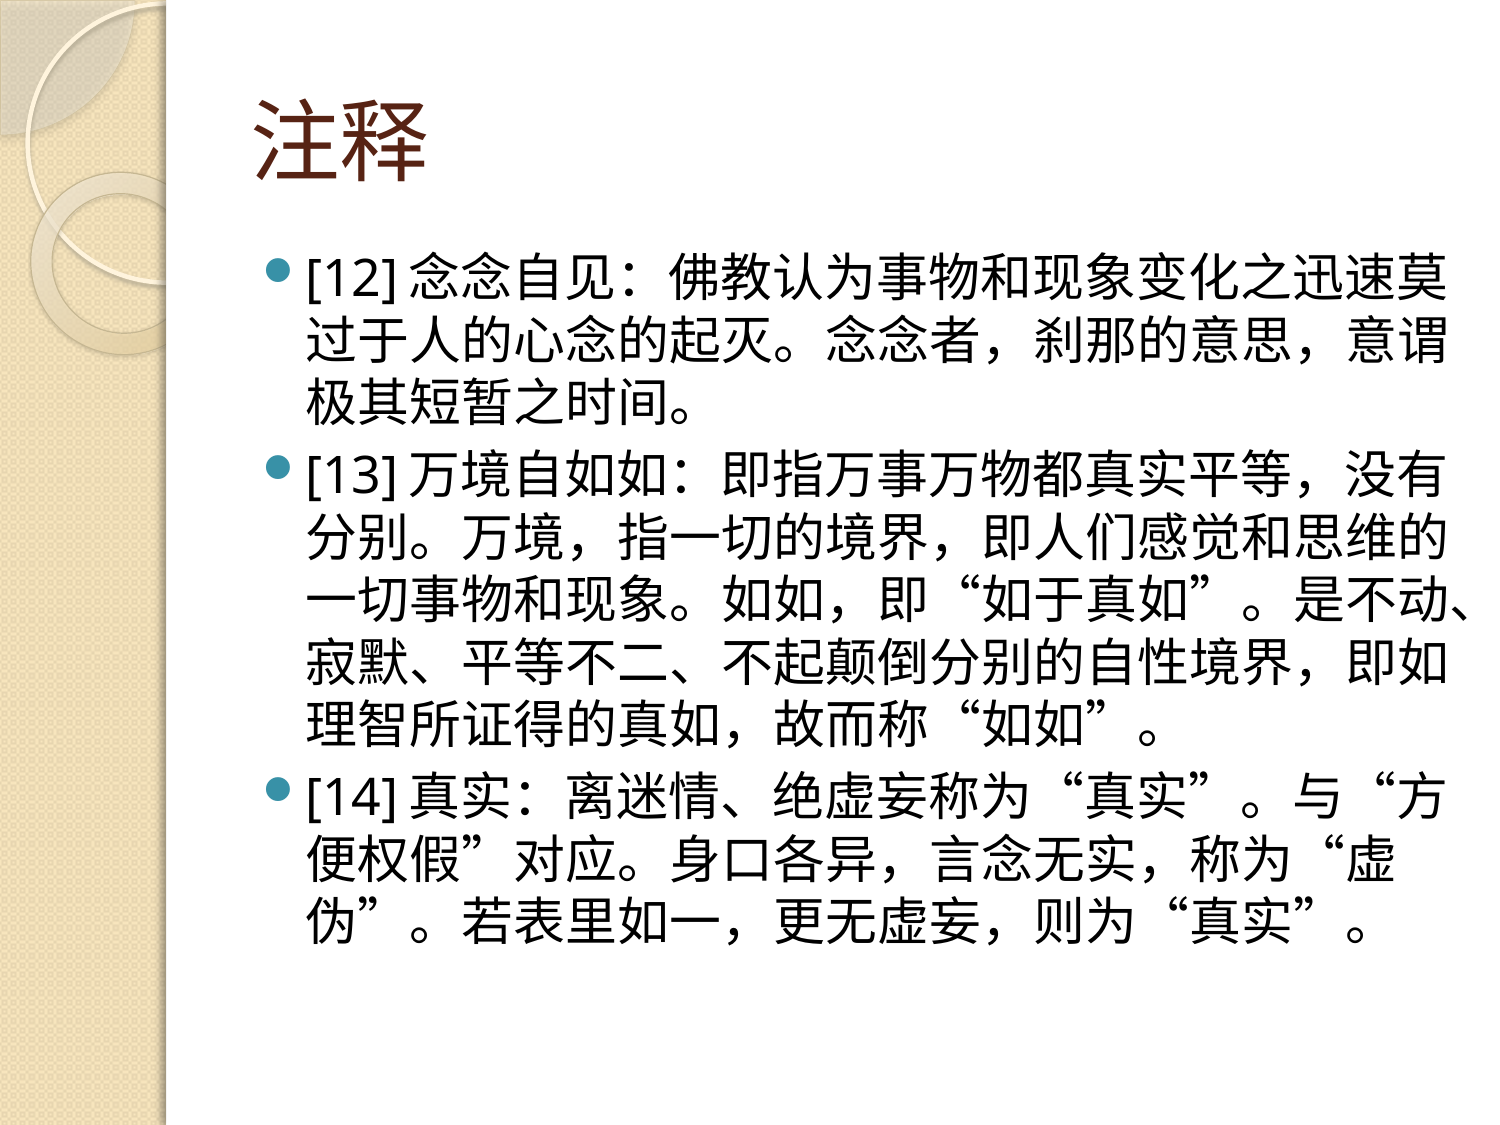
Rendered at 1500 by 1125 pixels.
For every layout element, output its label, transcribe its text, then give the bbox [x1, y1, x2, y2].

title 注释 [235, 45, 1466, 233]
list [12]念念自见：佛教认为事物和现象变化之迅速莫过于人的心念的起灭。念念者，刹那的意思，意谓极其短暂之时间。 [13]万境自如如：即指万事万物都真实平等，没有分别。万境，指一切的境界，即人们感觉和思维的一切事物和现象。如如，即“如于真如”。是不动、寂默、平等不二、不起颠倒分别的自性境界，即如理智所证得的真如，故而称“如如”。 [14]真实：离迷情、绝虚妄称为“真实”。与“方便权假”对应。身口各异，言念无实，称为“虚伪”。若表里如一，更无虚妄，则为“真实”。 [235, 237, 1466, 1025]
